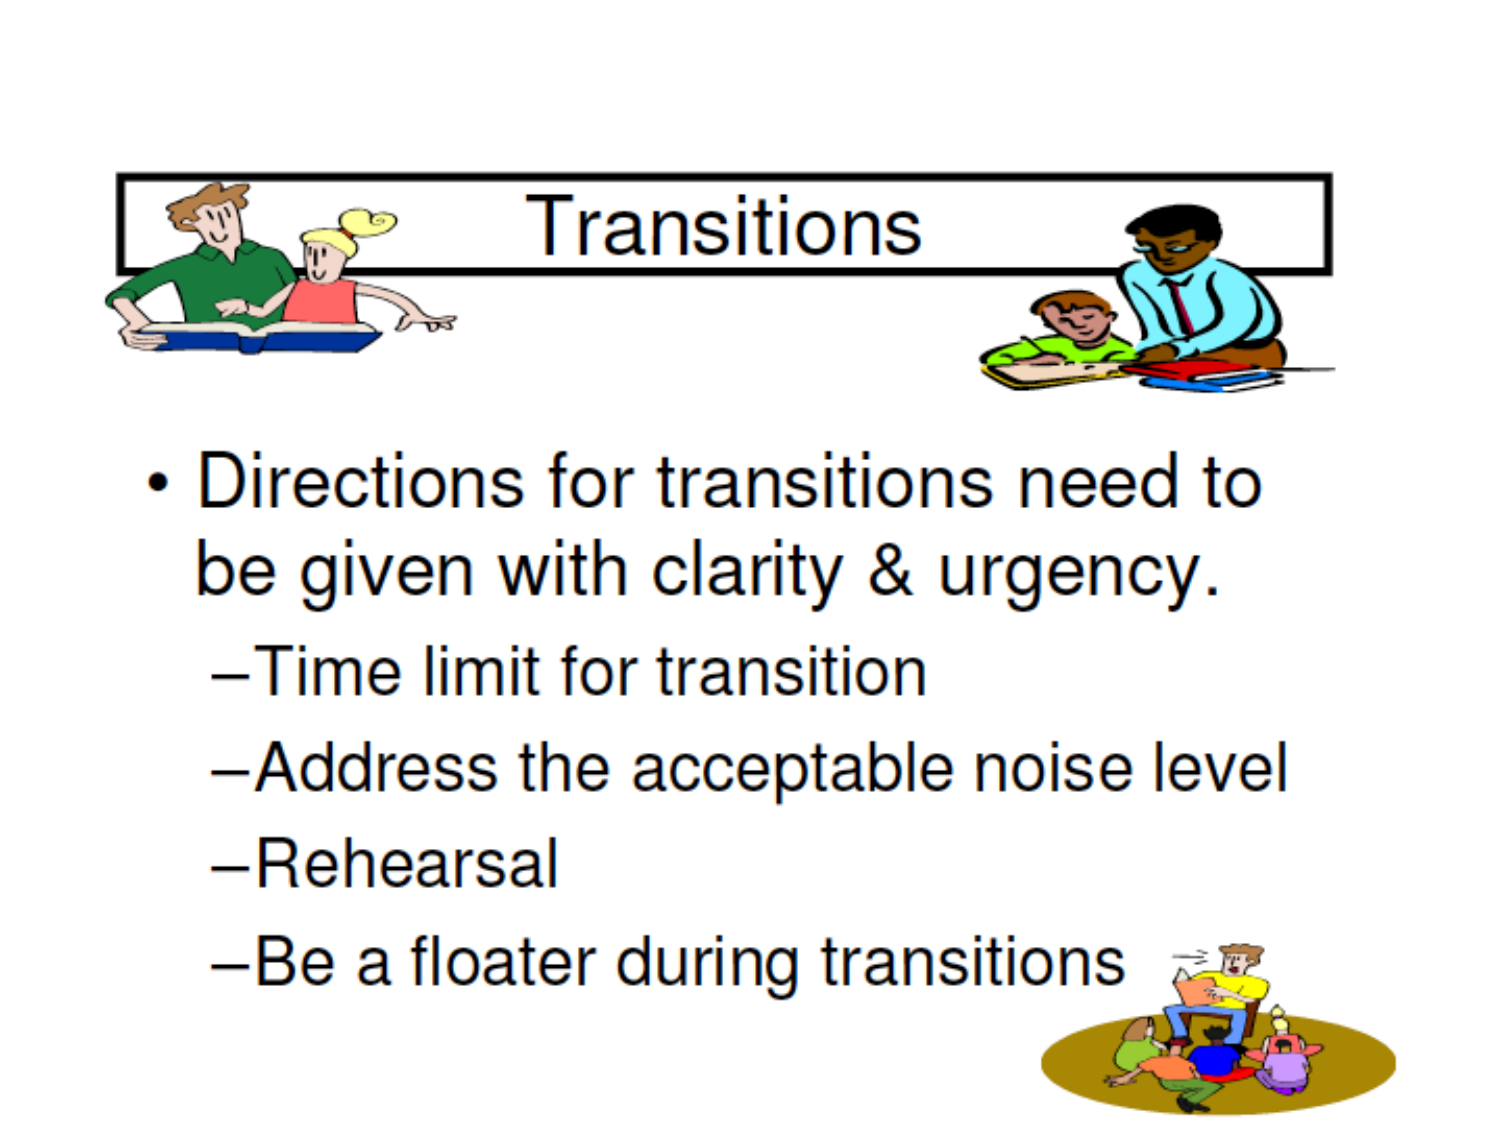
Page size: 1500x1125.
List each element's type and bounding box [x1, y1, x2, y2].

list [37, 99, 1438, 1125]
